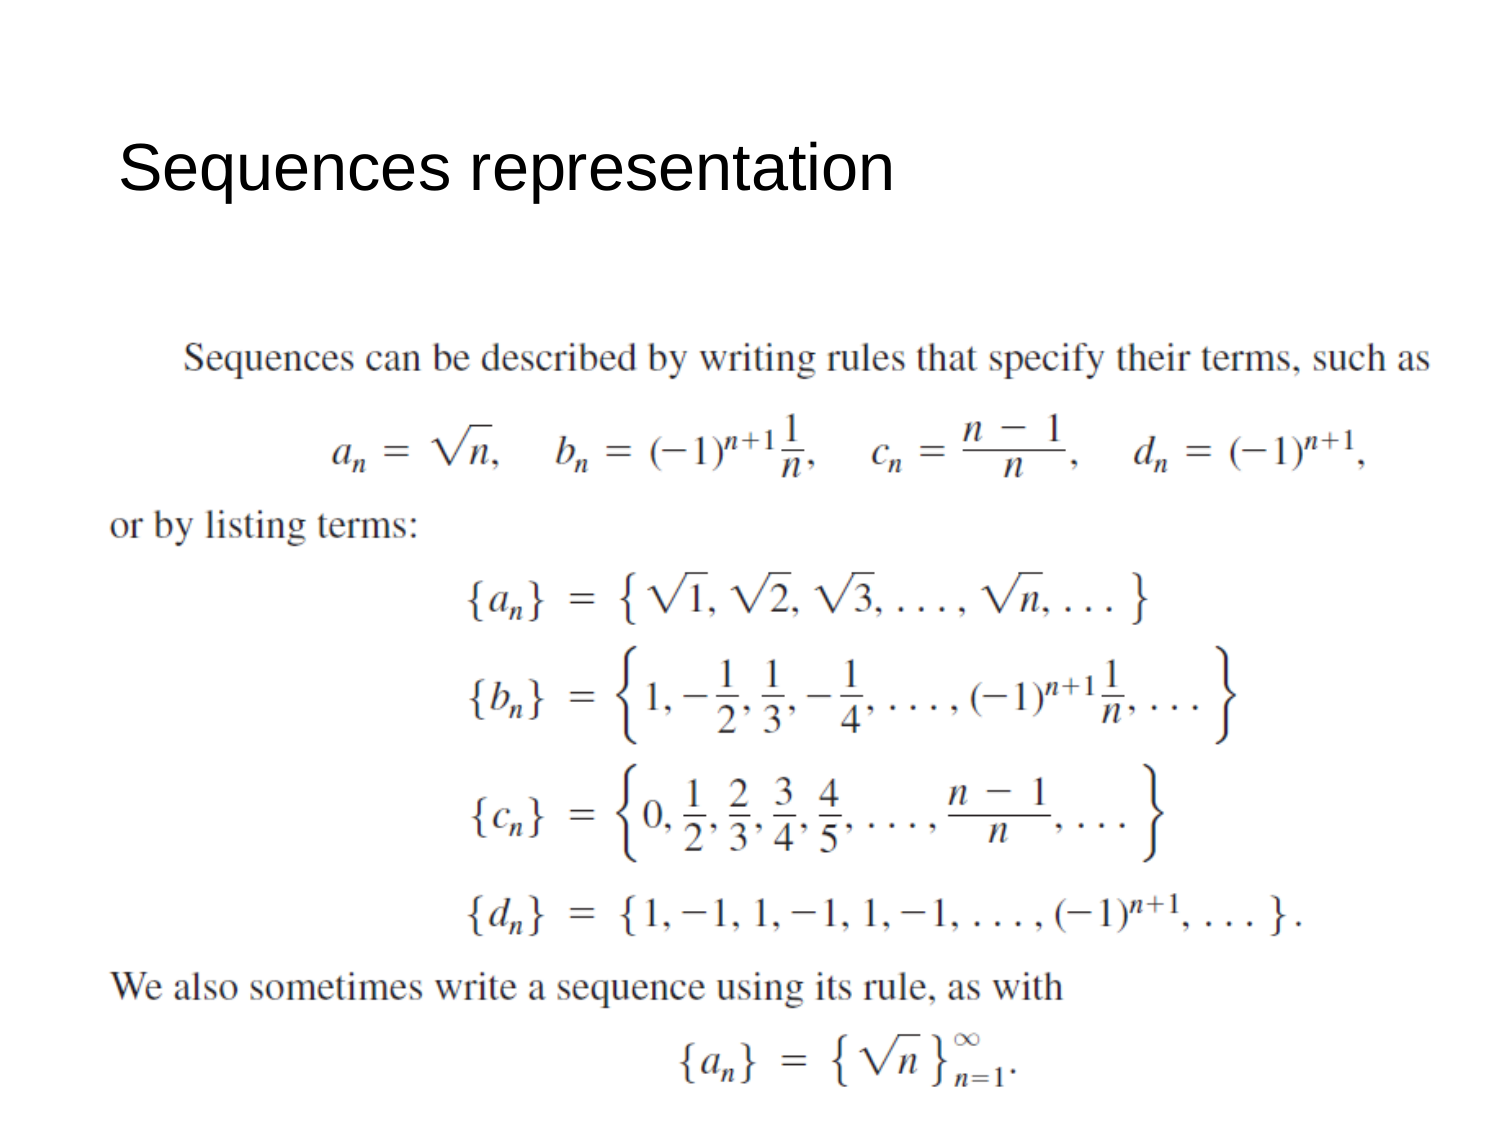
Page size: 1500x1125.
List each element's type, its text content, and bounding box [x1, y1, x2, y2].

title Sequences representation [103, 59, 1397, 278]
picture [84, 335, 1449, 1103]
